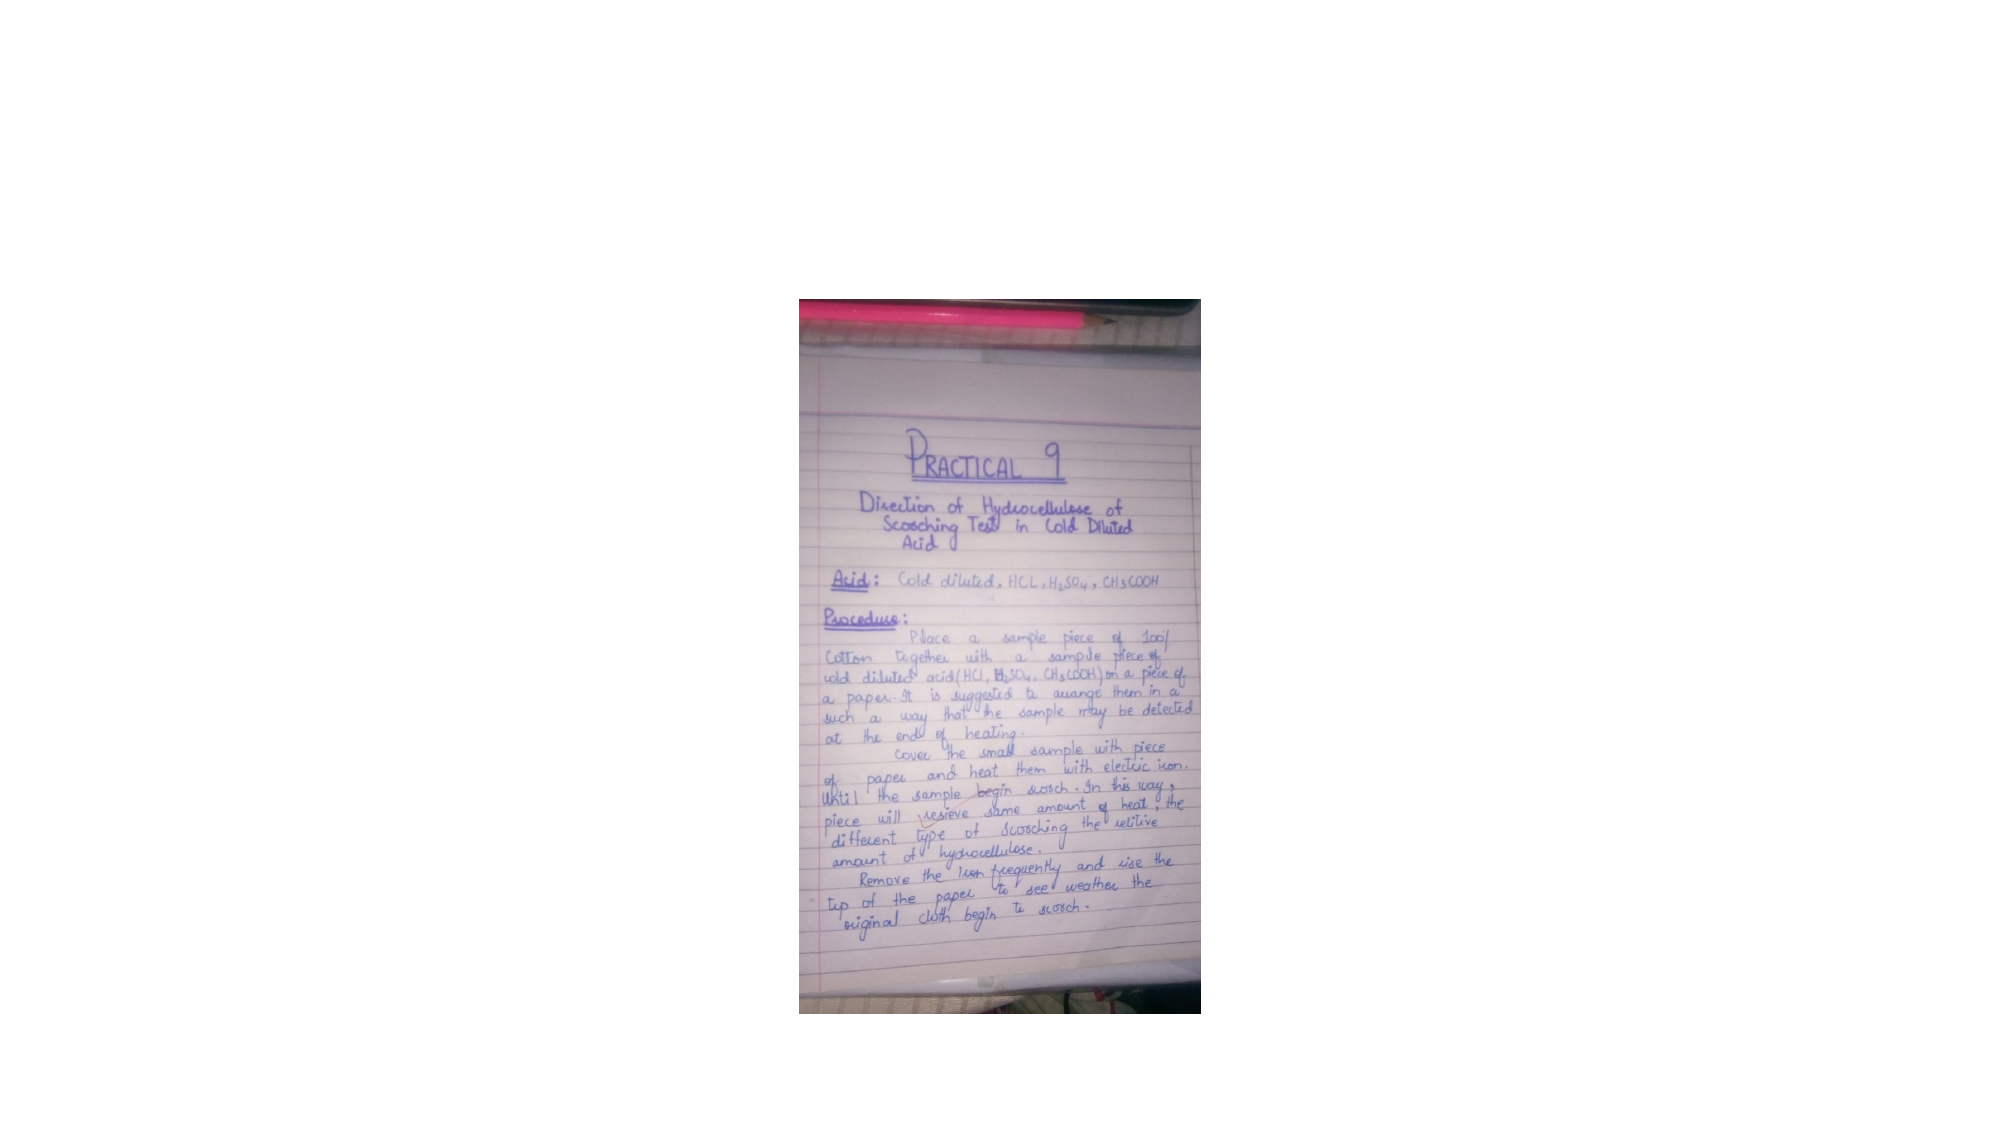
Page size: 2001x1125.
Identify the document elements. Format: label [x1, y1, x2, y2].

list [799, 299, 1201, 1014]
